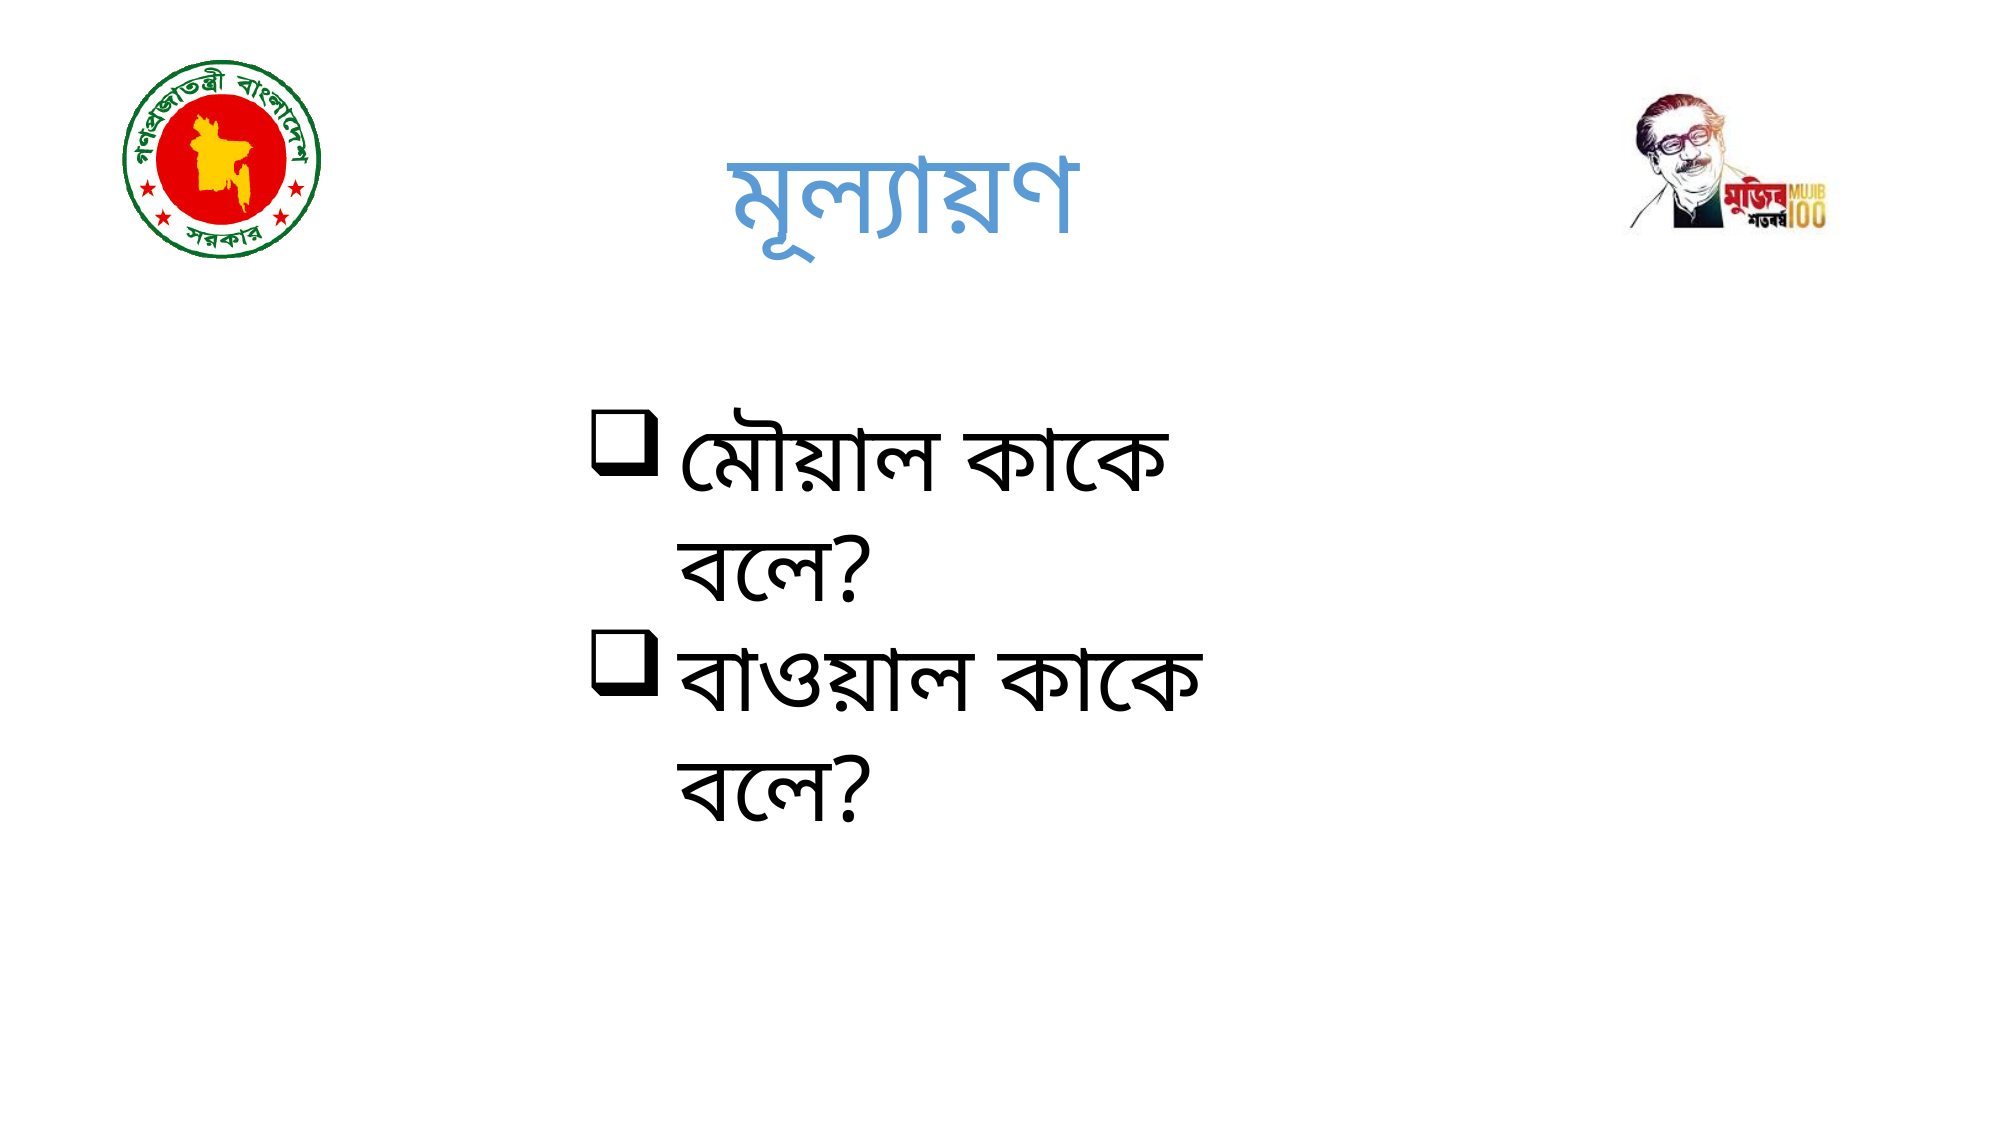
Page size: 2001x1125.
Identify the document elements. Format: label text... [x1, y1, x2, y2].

text_box মূল্যায়ণ [688, 113, 1120, 264]
picture [112, 57, 329, 265]
picture [1542, 57, 1911, 265]
text_box মৌয়াল কাকে বলে? বাওয়াল কাকে বলে? [570, 392, 1332, 847]
